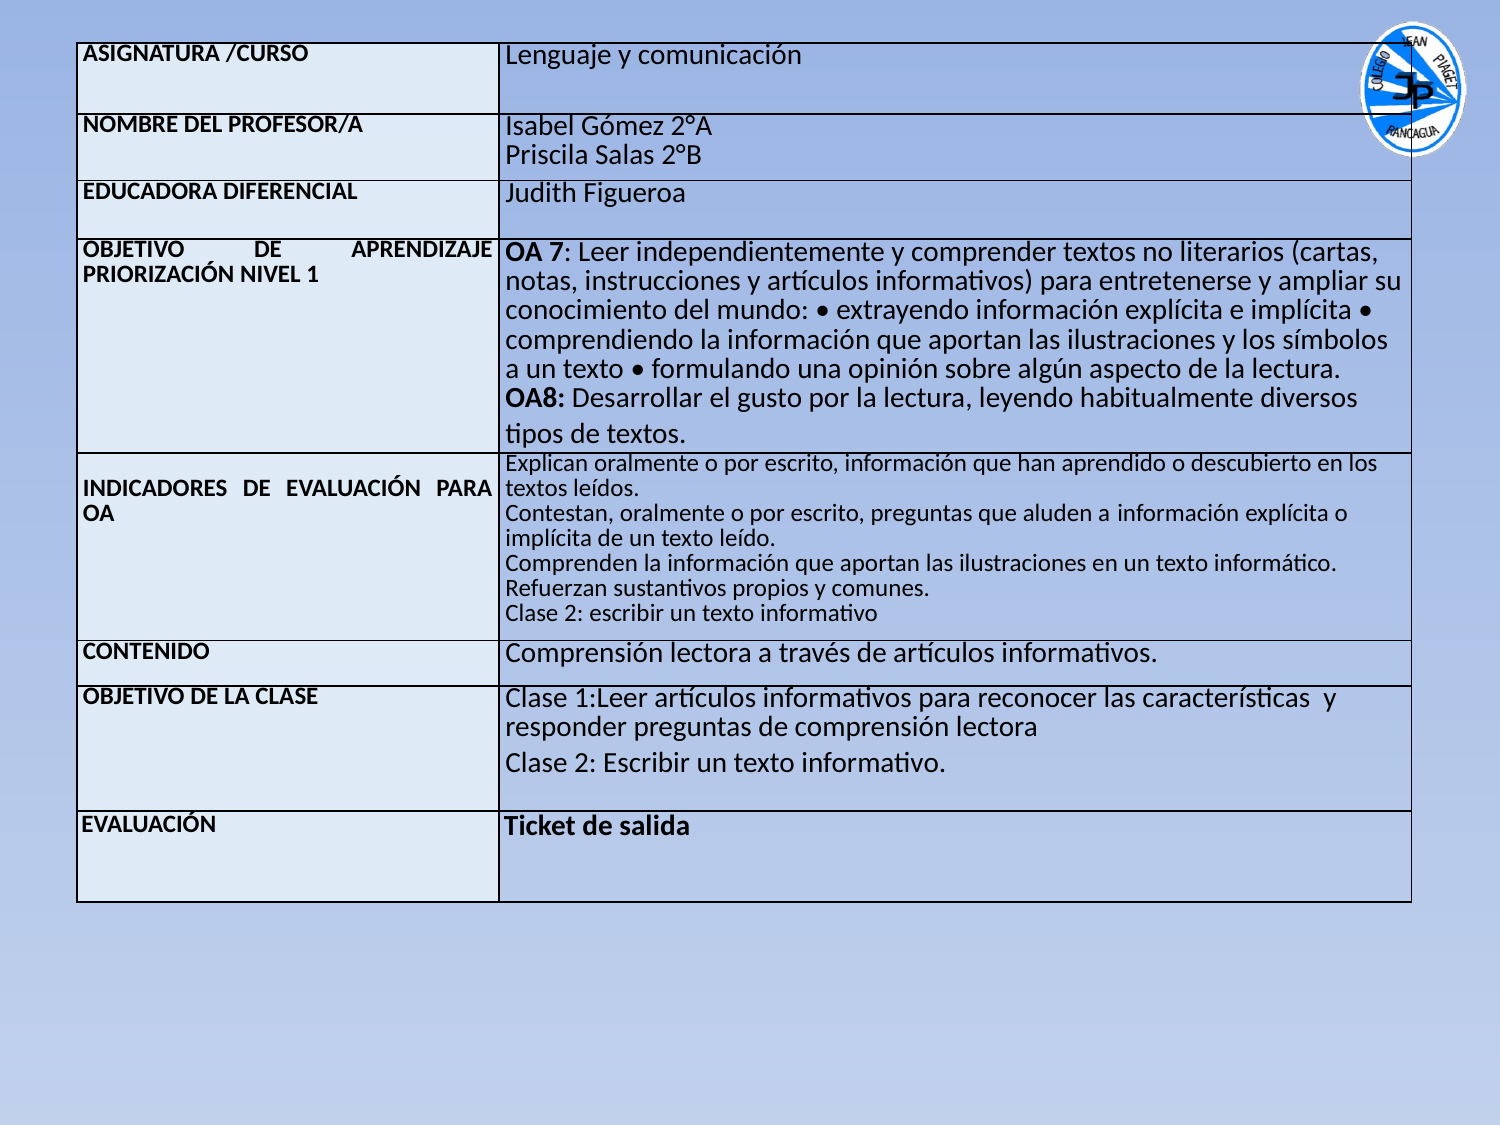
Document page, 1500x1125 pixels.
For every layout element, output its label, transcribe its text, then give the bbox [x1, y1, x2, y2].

table_cell CONTENIDO [78, 641, 498, 685]
picture [1334, 18, 1497, 160]
table_cell OBJETIVO DE LA CLASE [78, 687, 498, 810]
table_header ASIGNATURA /CURSO [78, 44, 498, 113]
table_cell Explican oralmente o por escrito, información que han aprendido o descubierto en los textos leídos. Contestan, oralmente o por escrito, preguntas que aluden a información explícita o implícita de un texto leído. Comprenden la información que aportan las ilustraciones en un texto informático. Refuerzan sustantivos propios y comunes. Clase 2: escribir un texto informativo [500, 454, 1411, 640]
table_cell Ticket de salida [500, 812, 1411, 901]
table_cell Isabel Gómez 2°A Priscila Salas 2°B [500, 115, 1411, 180]
table_cell OBJETIVO DE APRENDIZAJE PRIORIZACIÓN NIVEL 1 [78, 240, 498, 452]
table_cell Comprensión lectora a través de artículos informativos. [500, 641, 1411, 685]
table_cell NOMBRE DEL PROFESOR/A [78, 115, 498, 180]
table_header Lenguaje y comunicación [500, 44, 1328, 113]
table_cell Judith Figueroa [500, 181, 1411, 238]
table_cell OA 7: Leer independientemente y comprender textos no literarios (cartas, notas, instrucciones y artículos informativos) para entretenerse y ampliar su conocimiento del mundo: • extrayendo información explícita e implícita • comprendiendo la información que aportan las ilustraciones y los símbolos a un texto • formulando una opinión sobre algún aspecto de la lectura. OA8: Desarrollar el gusto por la lectura, leyendo habitualmente diversos tipos de textos. [500, 240, 1411, 452]
table_cell INDICADORES DE EVALUACIÓN PARA OA [78, 454, 498, 640]
table_cell EDUCADORA DIFERENCIAL [78, 181, 498, 238]
table_cell EVALUACIÓN [78, 812, 498, 901]
table_cell Clase 1:Leer artículos informativos para reconocer las características y responder preguntas de comprensión lectora Clase 2: Escribir un texto informativo. [500, 687, 1411, 810]
